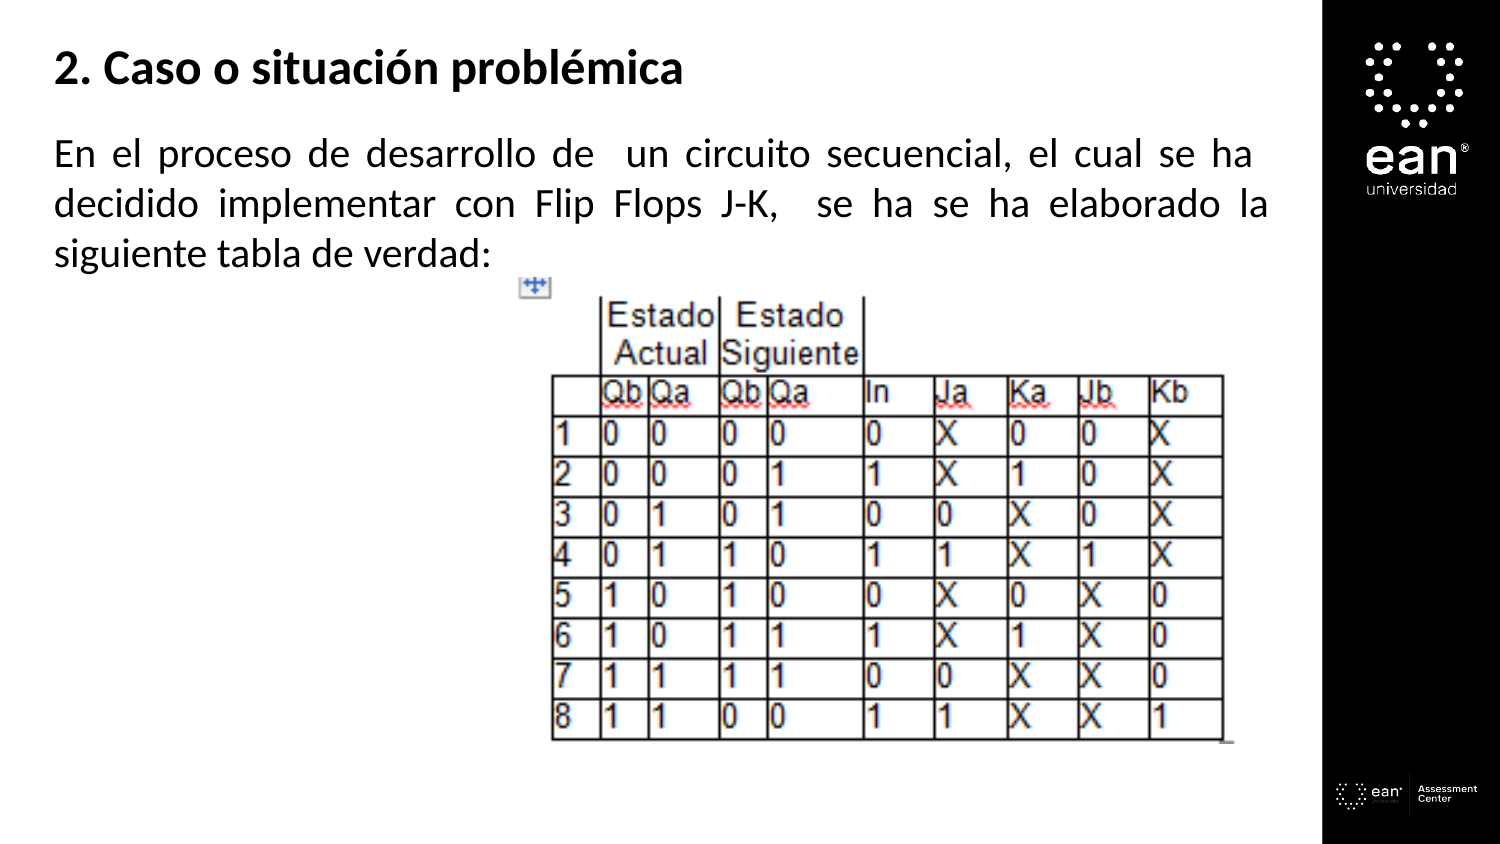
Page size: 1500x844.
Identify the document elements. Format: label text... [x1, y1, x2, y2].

text_box En el proceso de desarrollo de un circuito secuencial, el cual se ha decidido implementar con Flip Flops J-K, se ha se ha elaborado la siguiente tabla de verdad: [39, 118, 1285, 284]
picture [0, 0, 1500, 844]
text_box 2. Caso o situación problémica [39, 27, 797, 102]
